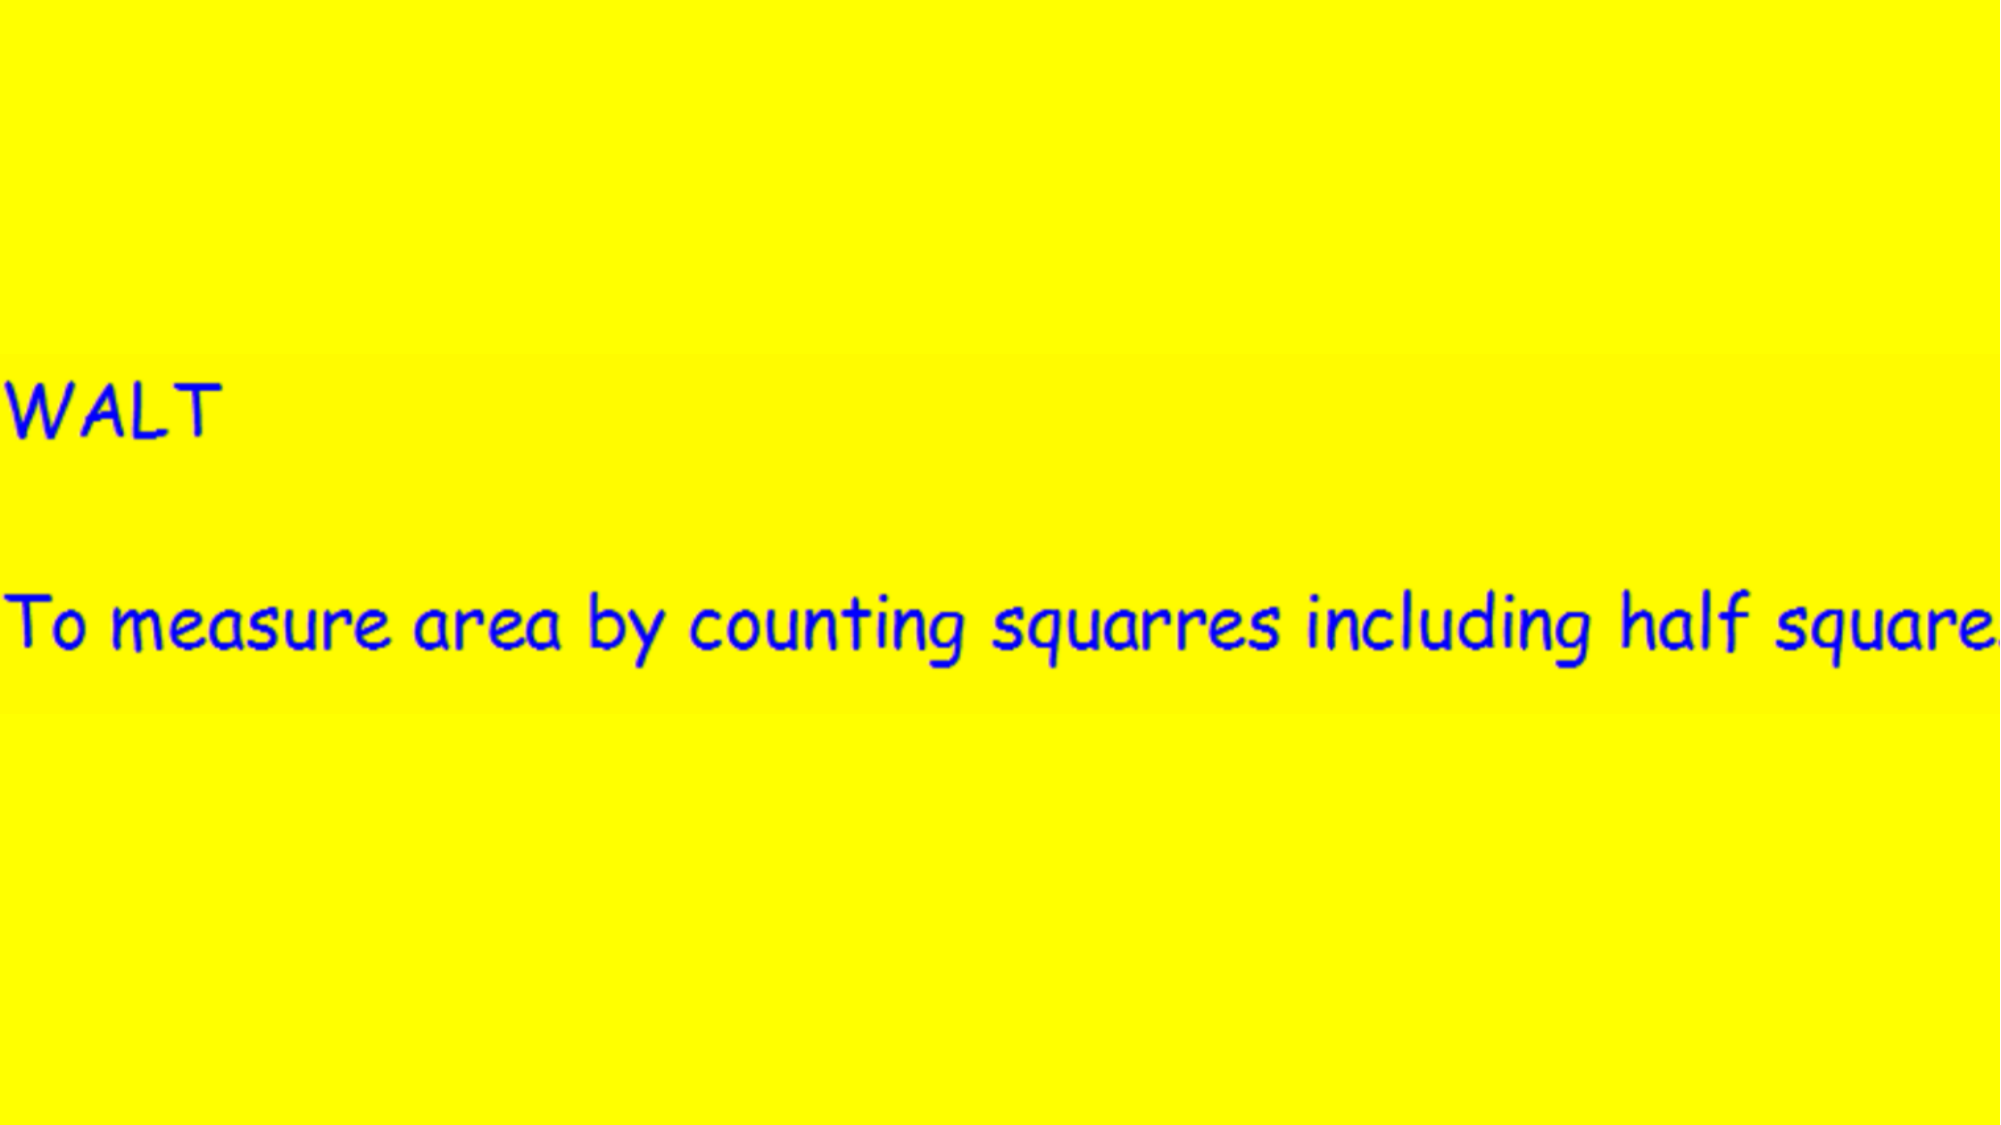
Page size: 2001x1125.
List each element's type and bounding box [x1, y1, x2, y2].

picture [0, 354, 2000, 715]
